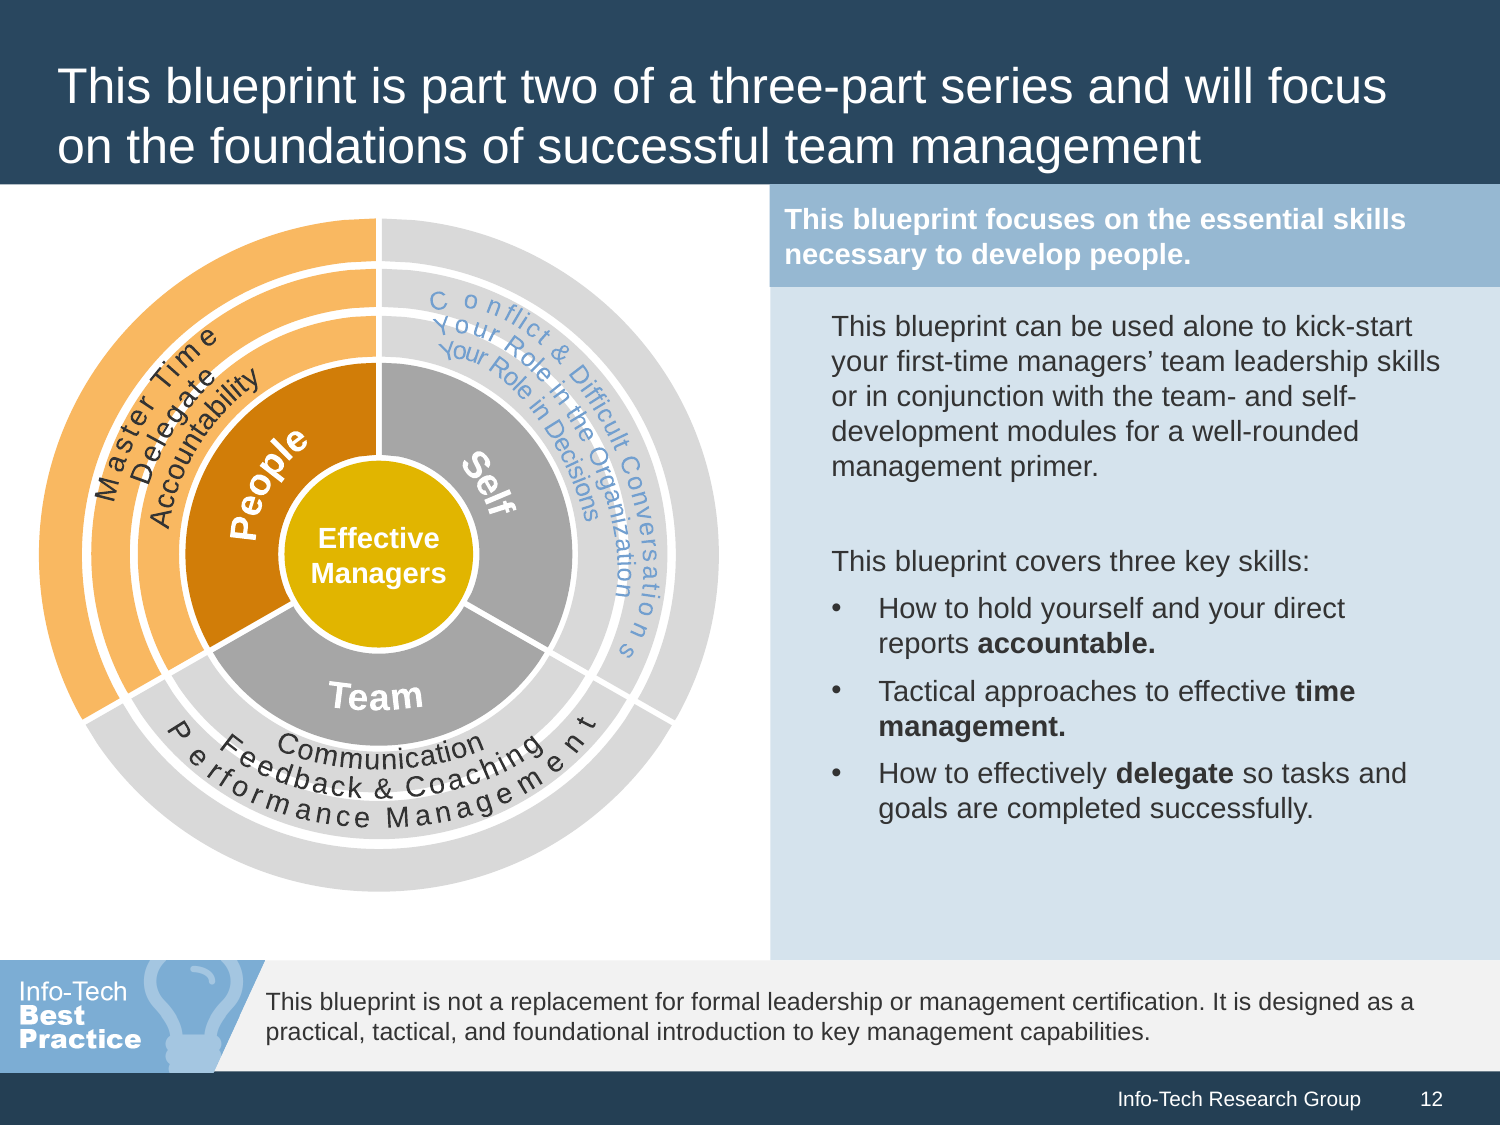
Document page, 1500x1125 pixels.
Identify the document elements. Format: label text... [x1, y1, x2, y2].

title This blueprint is part two of a three-part series and will focus on the foundations of successful team management [41, 41, 1457, 187]
text_box [768, 513, 1500, 959]
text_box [38, 218, 720, 892]
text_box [769, 183, 1500, 506]
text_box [0, 960, 1500, 1073]
